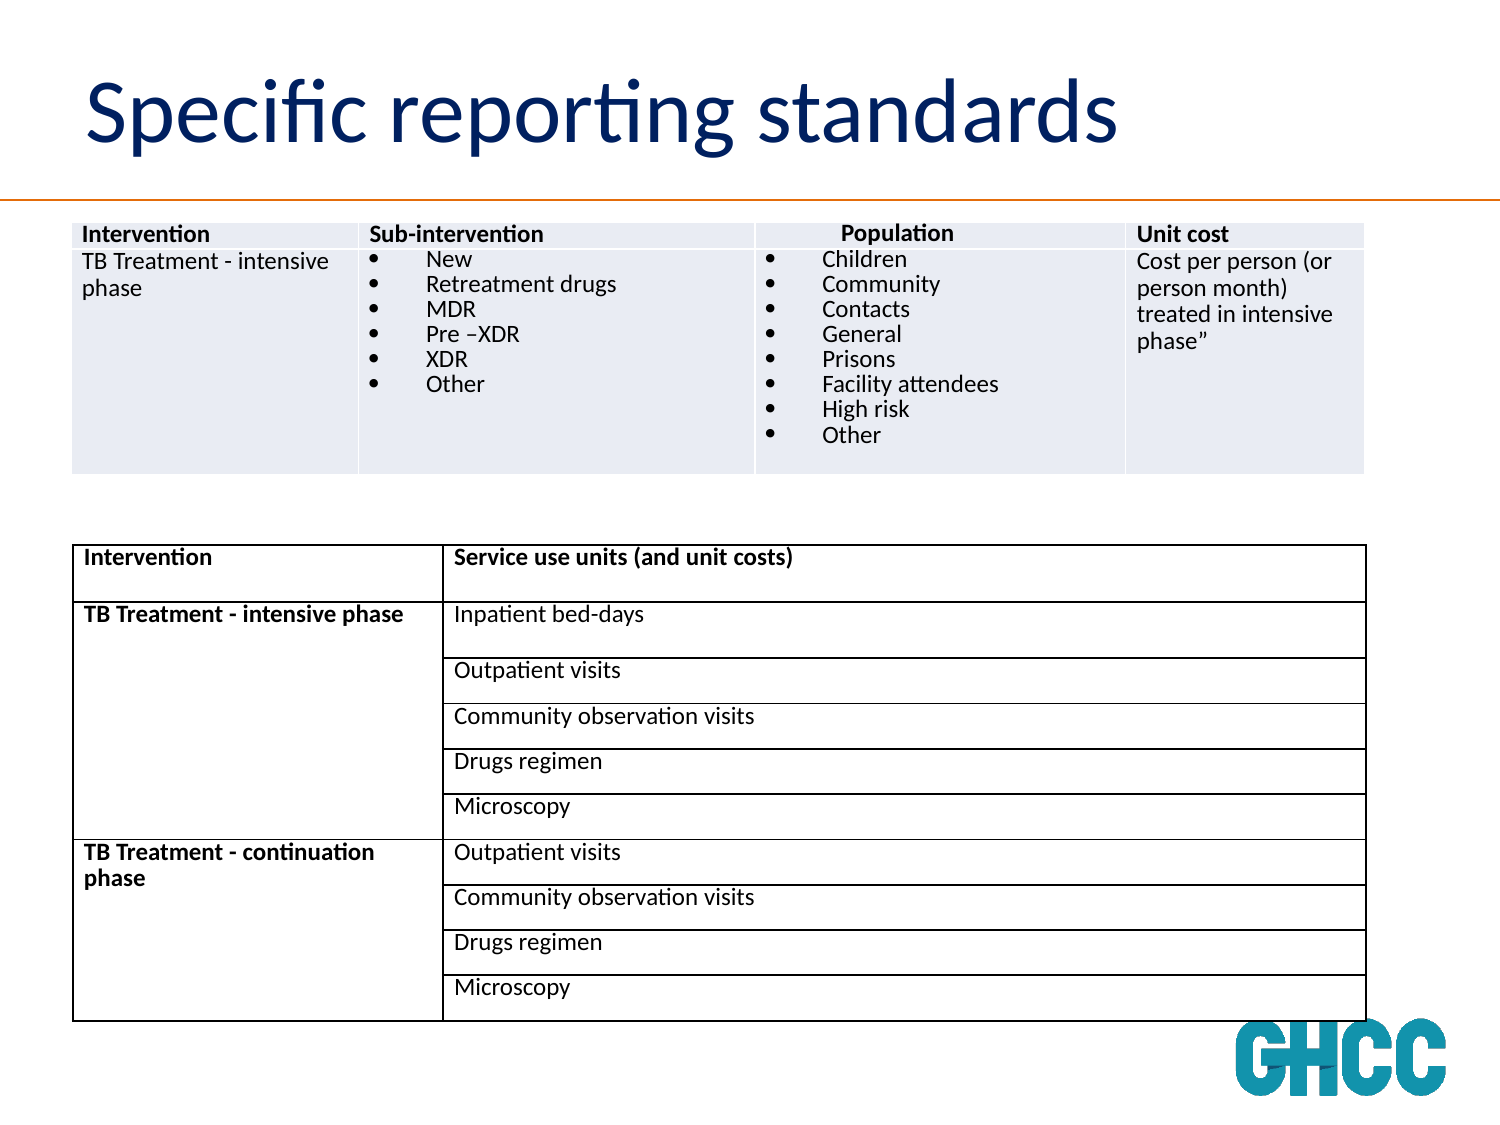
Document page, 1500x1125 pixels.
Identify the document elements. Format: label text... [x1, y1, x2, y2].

table_cell TB Treatment - intensive phase [74, 603, 442, 839]
table_cell New Retreatment drugs MDR Pre –XDR XDR Other [359, 250, 754, 474]
table_cell Microscopy [444, 976, 1365, 1020]
table_cell Microscopy [444, 795, 1365, 839]
table_cell Outpatient visits [444, 840, 1365, 884]
table_header Service use units (and unit costs) [444, 546, 1365, 601]
picture [1224, 1001, 1450, 1113]
table_header Intervention [74, 546, 442, 601]
table_cell TB Treatment - intensive phase [72, 250, 358, 474]
table_cell Outpatient visits [444, 659, 1365, 703]
table_cell Cost per person (or person month) treated in intensive phase” [1126, 250, 1364, 474]
table_header Unit cost [1126, 223, 1364, 248]
title Specific reporting standards [70, 43, 1425, 200]
table_header Population [756, 223, 1125, 248]
table_cell Community observation visits [444, 886, 1365, 929]
table_cell Community observation visits [444, 704, 1365, 748]
table_cell Inpatient bed-days [444, 603, 1365, 657]
table_header Sub-intervention [359, 223, 754, 248]
table_cell Children Community Contacts General Prisons Facility attendees High risk Other [756, 250, 1125, 474]
table_cell TB Treatment - continuation phase [74, 840, 442, 1020]
table_cell Drugs regimen [444, 750, 1365, 793]
table_cell Drugs regimen [444, 931, 1365, 974]
table_header Intervention [72, 223, 358, 248]
